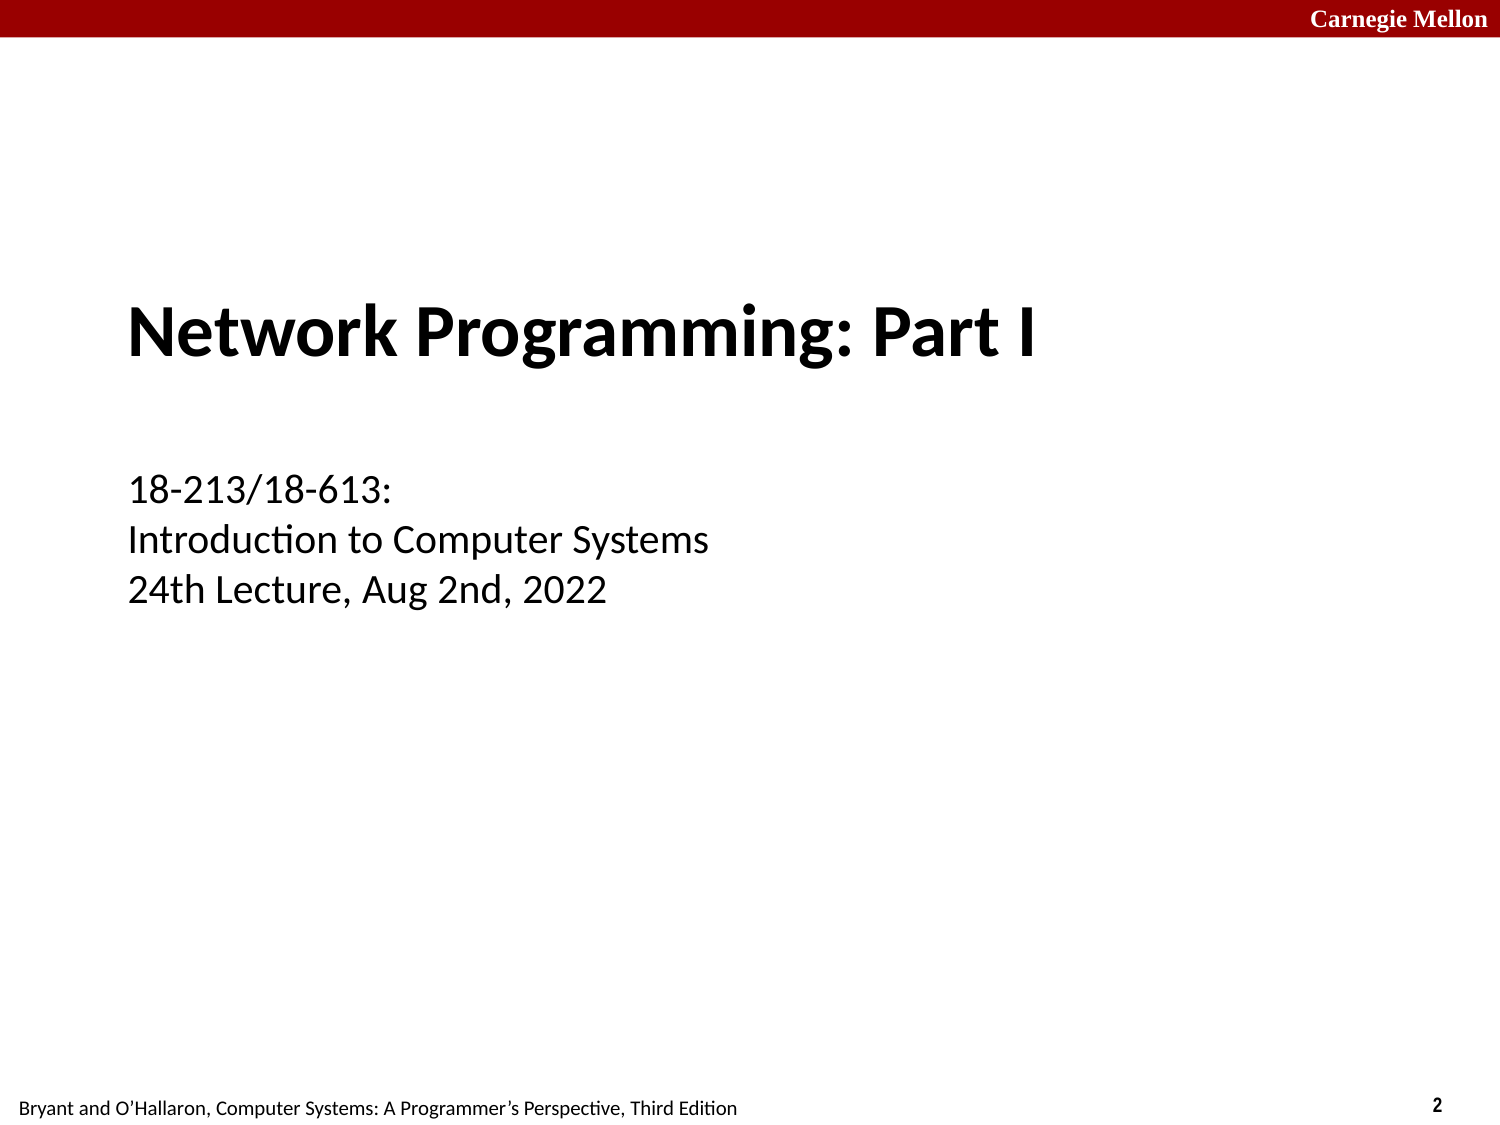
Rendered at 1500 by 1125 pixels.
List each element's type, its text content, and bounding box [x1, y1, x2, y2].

title Network Programming: Part I 18-213/18-613: Introduction to Computer Systems 24th Lecture, Aug 2nd, 2022 [112, 279, 1388, 613]
